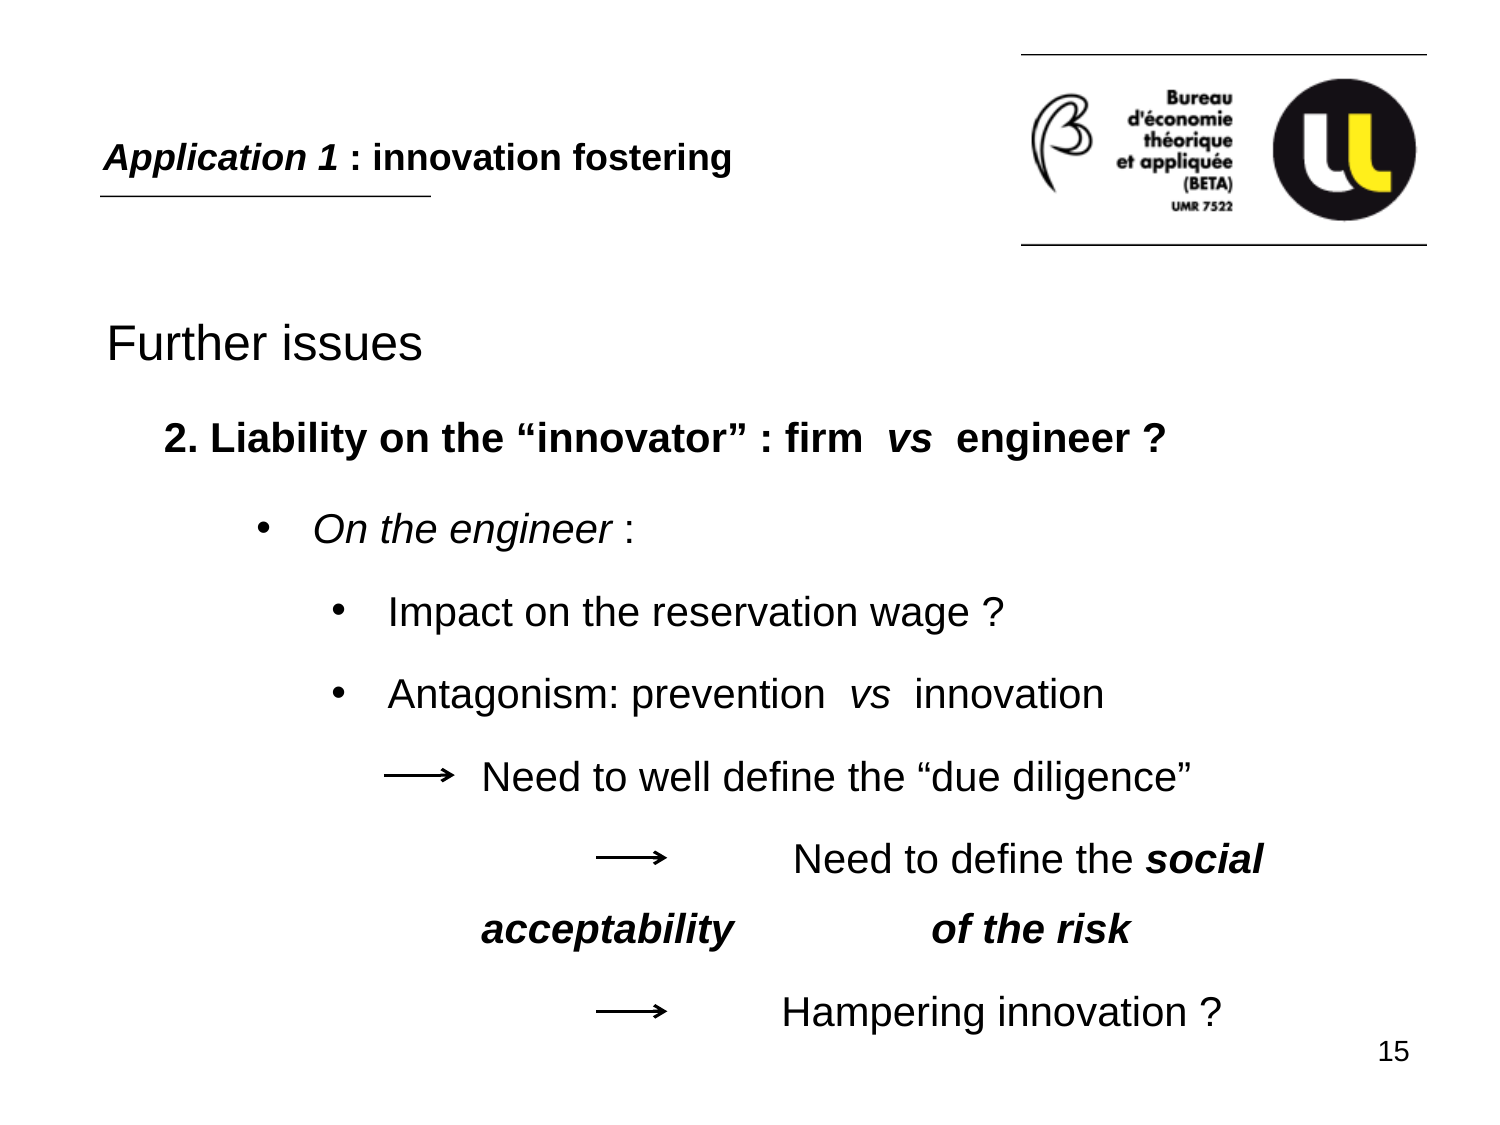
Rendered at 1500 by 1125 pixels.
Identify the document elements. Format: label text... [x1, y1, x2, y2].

slide_number 15 [1074, 1024, 1425, 1103]
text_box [88, 125, 786, 197]
picture [1021, 54, 1427, 246]
text_box Further issues 2. Liability on the “innovator” : firm vs engineer ? On the engineer : Impact on the reservation wage ? Antagonism: prevention vs innovation Need to well define the “due diligence” Need to define the social acceptability of the risk Hampering innovation ? [91, 278, 1471, 1042]
